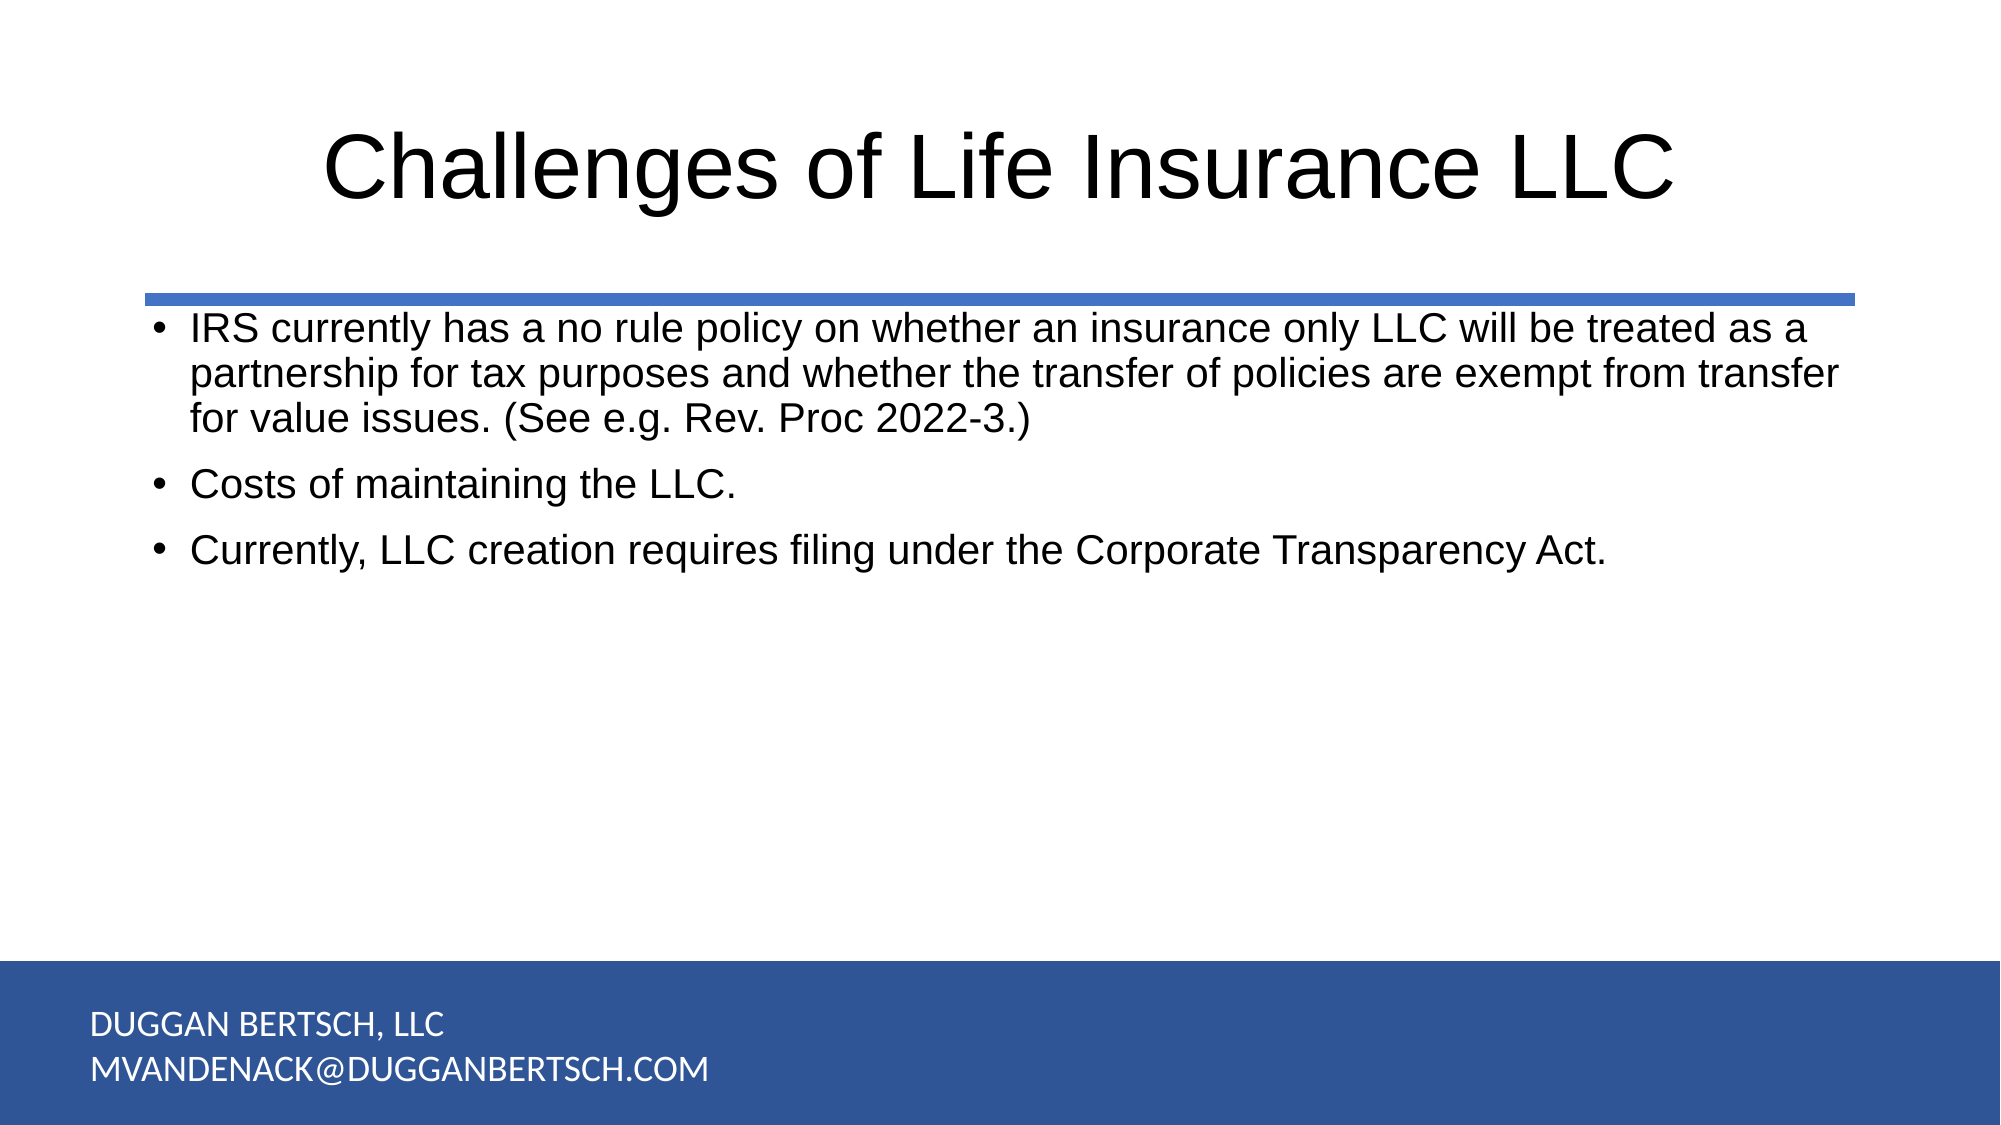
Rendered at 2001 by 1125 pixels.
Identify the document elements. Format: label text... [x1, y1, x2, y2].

list IRS currently has a no rule policy on whether an insurance only LLC will be treated as a partnership for tax purposes and whether the transfer of policies are exempt from transfer for value issues. (See e.g. Rev. Proc 2022-3.) Costs of maintaining the LLC. Currently, LLC creation requires filing under the Corporate Transparency Act. [137, 299, 1863, 961]
text_box DUGGAN BERTSCH, LLC MVANDENACK@DUGGANBERTSCH.COM [0, 961, 2000, 1125]
title Challenges of Life Insurance LLC [137, 59, 1863, 278]
